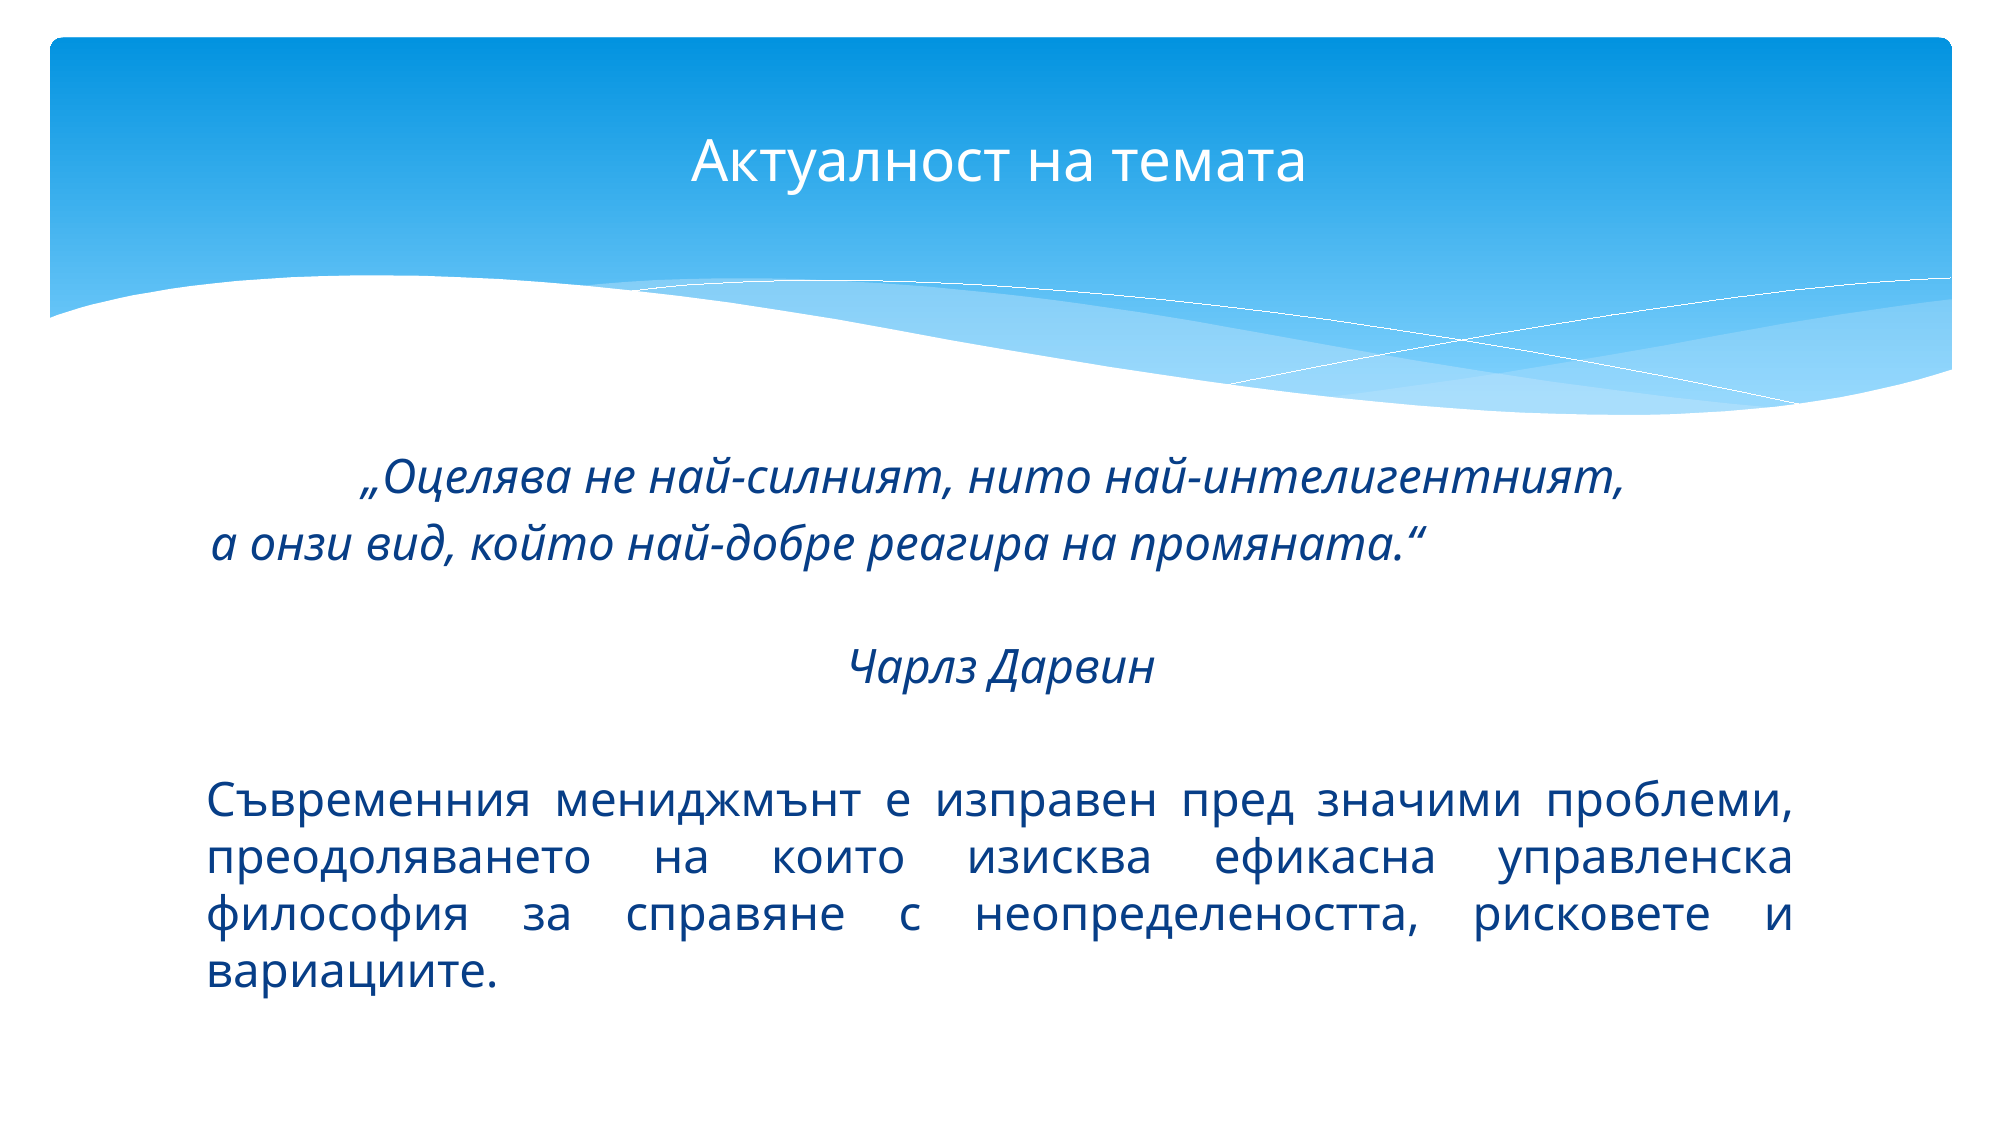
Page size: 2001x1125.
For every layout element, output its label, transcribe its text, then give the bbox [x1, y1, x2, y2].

title Актуалност на темата [99, 55, 1900, 261]
list „Оцелява не най-силният, нито най-интелигентният, а онзи вид, който най-добре реагира на промяната.“ Чарлз Дарвин Съвременния мениджмънт е изправен пред значими проблеми, преодоляването на които изисква ефикасна управленска философия за справяне с неопределеността, рисковете и вариациите. [190, 438, 1812, 1005]
